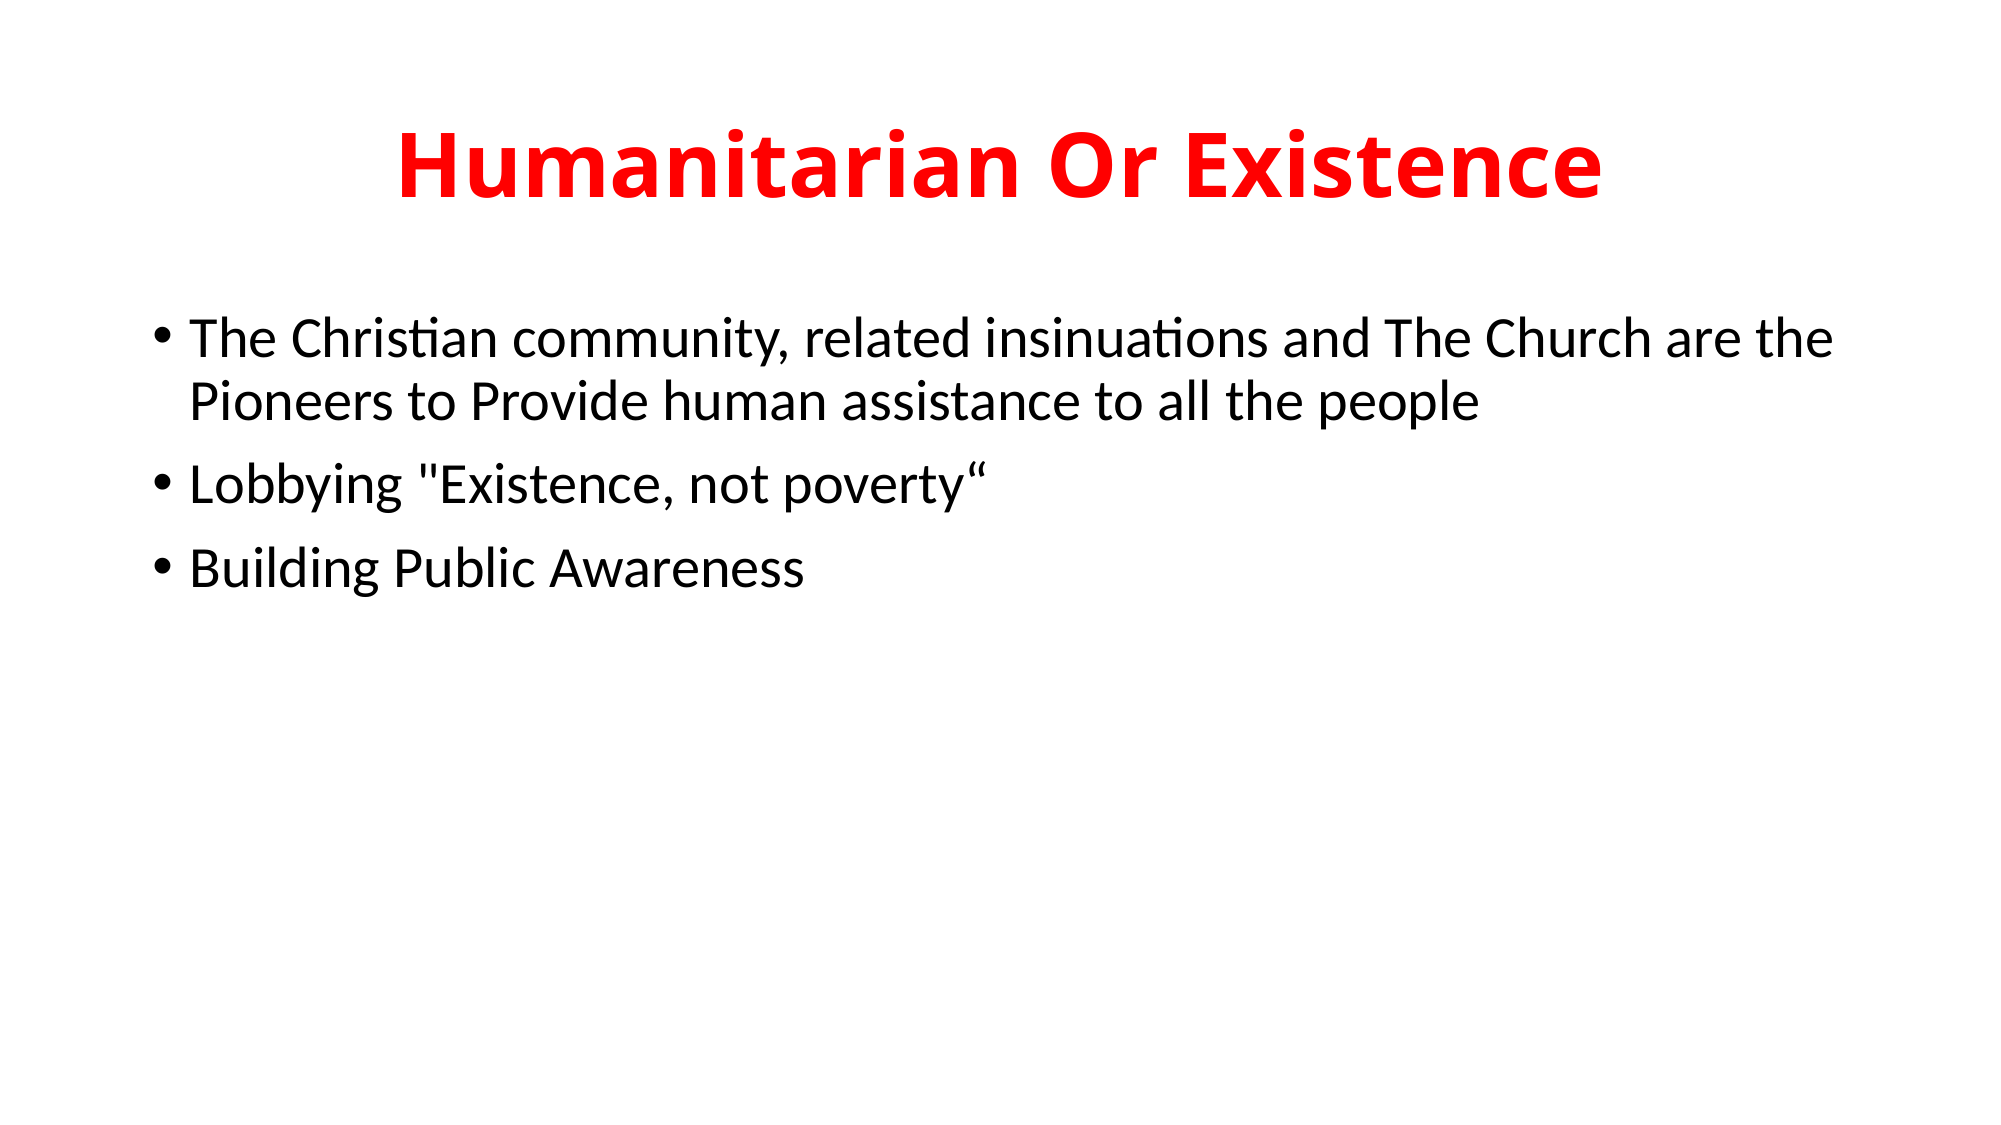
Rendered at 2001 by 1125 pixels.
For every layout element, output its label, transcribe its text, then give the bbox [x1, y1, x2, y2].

title Humanitarian Or Existence [137, 59, 1863, 278]
list The Christian community, related insinuations and The Church are the Pioneers to Provide human assistance to all the people Lobbying "Existence, not poverty“ Building Public Awareness [137, 299, 1863, 1014]
